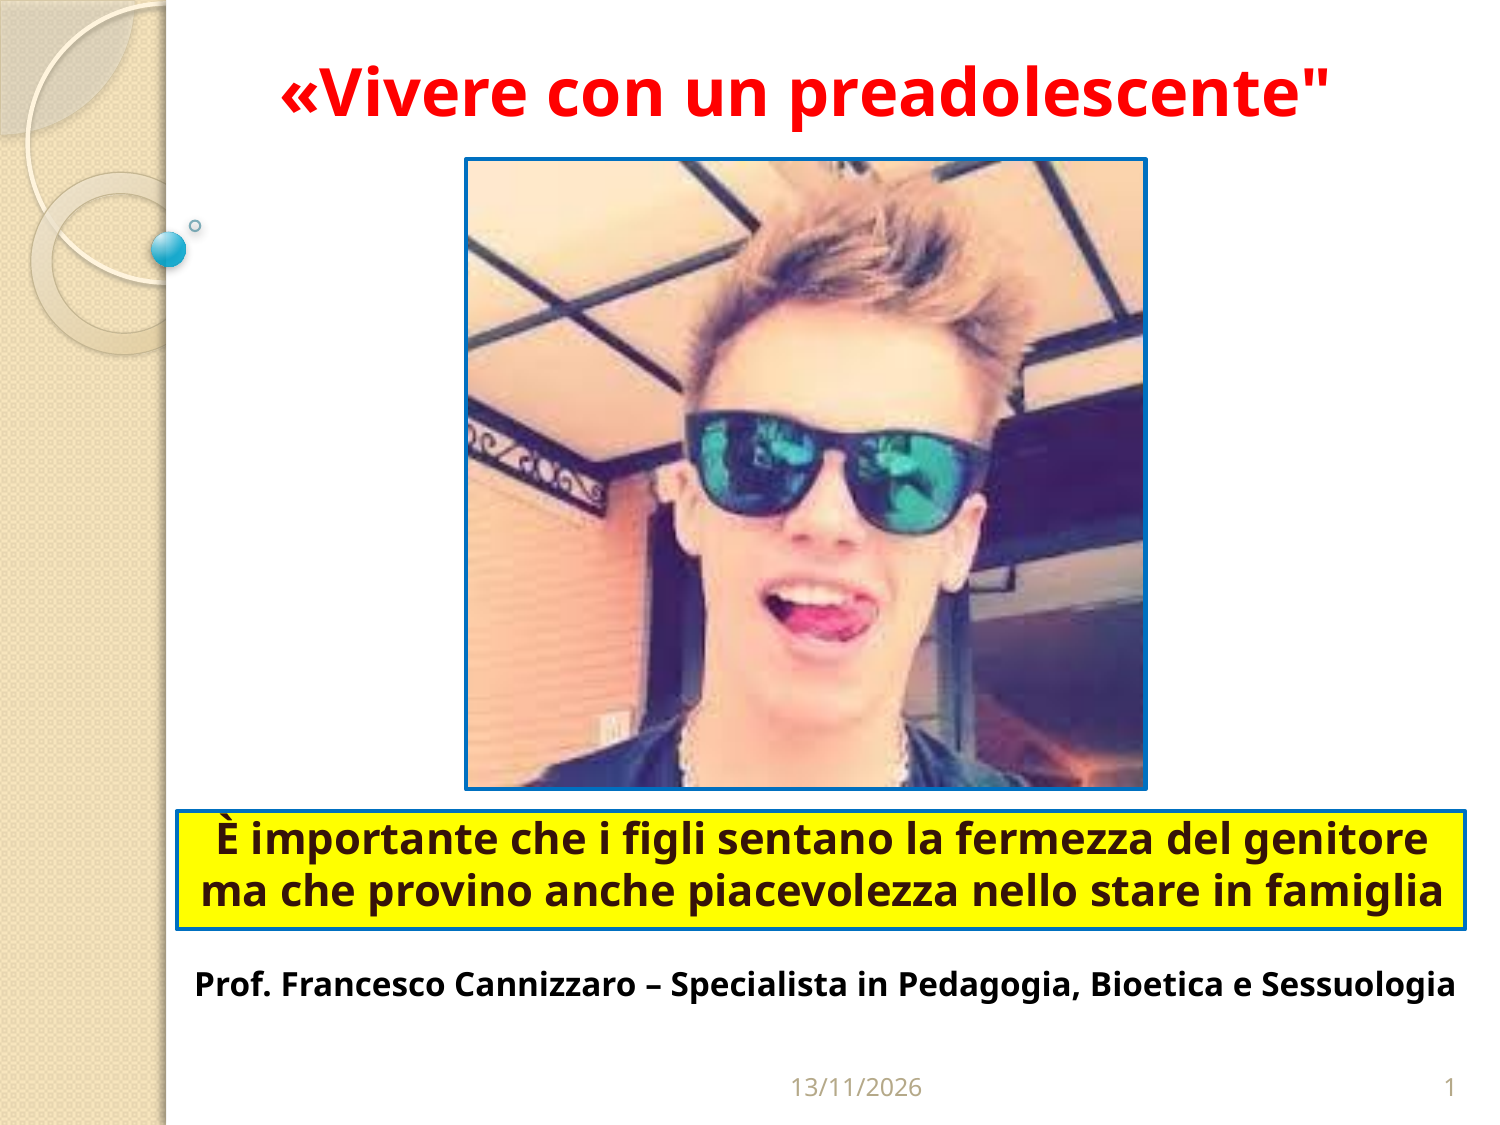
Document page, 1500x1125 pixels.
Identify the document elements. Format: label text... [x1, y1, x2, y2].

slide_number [587, 1034, 938, 1113]
slide_number 1 [1413, 1034, 1488, 1113]
title «Vivere con un preadolescente" [156, 31, 1456, 138]
text_box Prof. Francesco Cannizzaro – Specialista in Pedagogia, Bioetica e Sessuologia [176, 955, 1476, 1011]
picture [467, 161, 1144, 788]
subtitle È importante che i figli sentano la fermezza del genitore ma che provino anche piacevolezza nello stare in famiglia [176, 811, 1466, 930]
